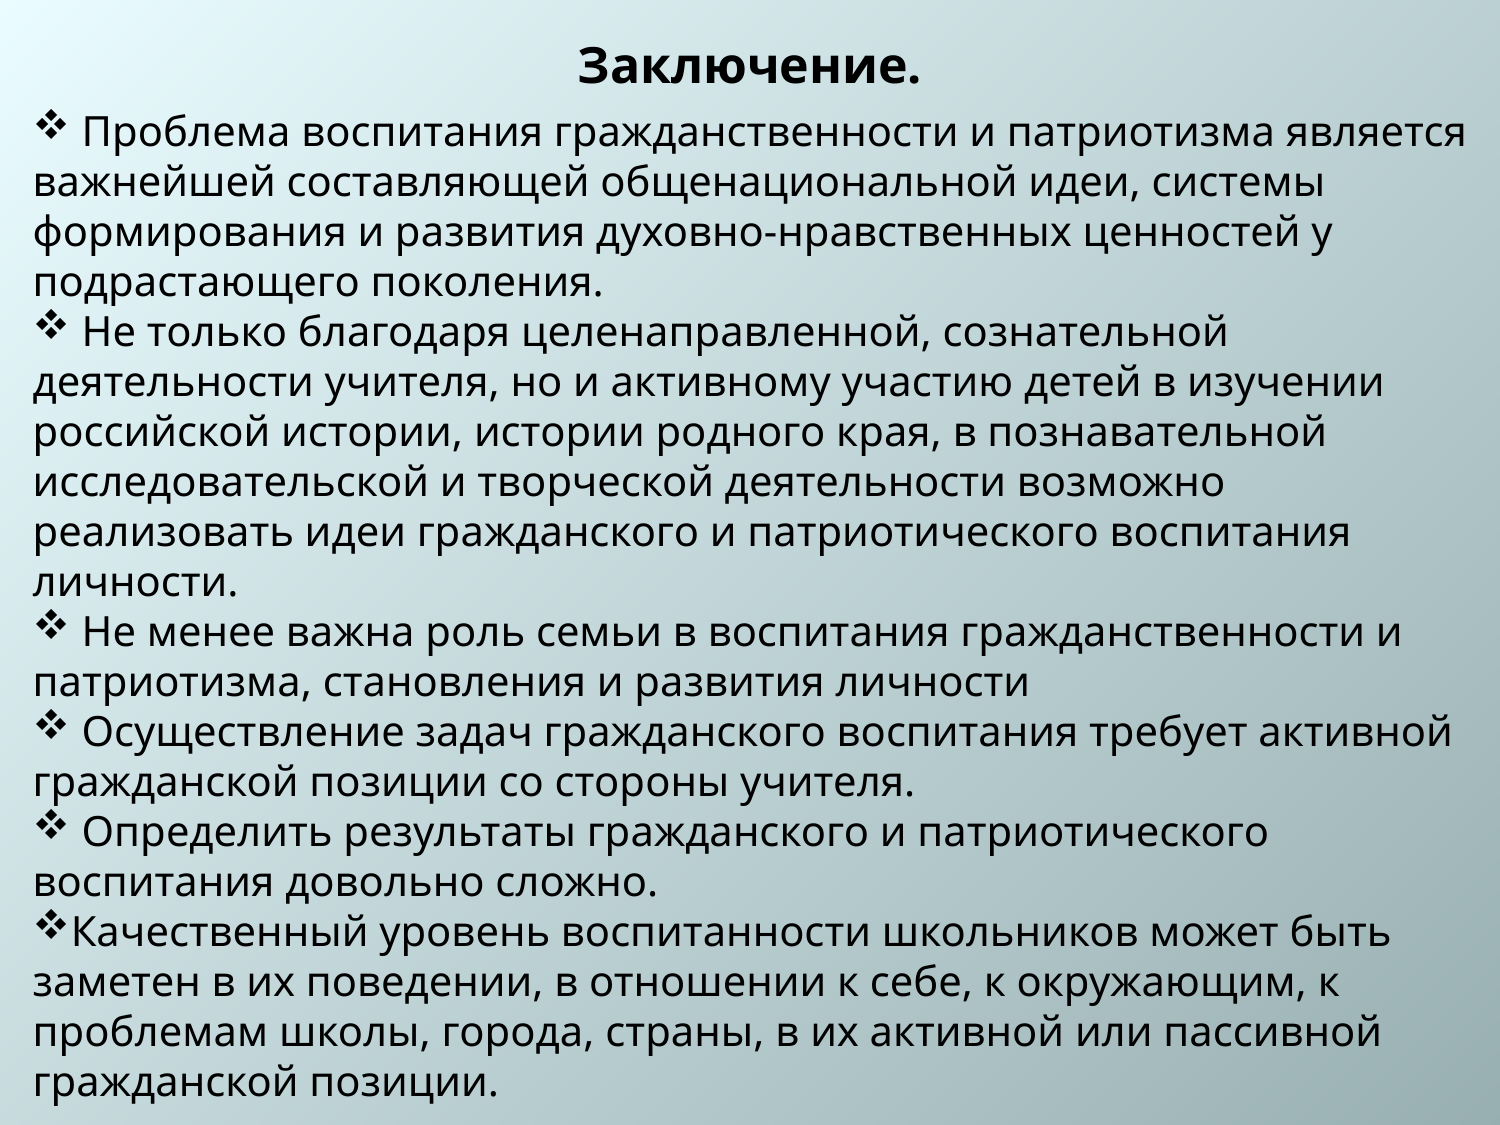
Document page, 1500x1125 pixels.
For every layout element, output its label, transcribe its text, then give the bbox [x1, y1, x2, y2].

text_box Проблема воспитания гражданственности и патриотизма является важнейшей составляющей общенациональной идеи, системы формирования и развития духовно-нравственных ценностей у подрастающего поколения. Не только благодаря целенаправленной, сознательной деятельности учителя, но и активному участию детей в изучении российской истории, истории родного края, в познавательной исследовательской и творческой деятельности возможно реализовать идеи гражданского и патриотического воспитания личности. Не менее важна роль семьи в воспитания гражданственности и патриотизма, становления и развития личности Осуществление задач гражданского воспитания требует активной гражданской позиции со стороны учителя. Определить результаты гражданского и патриотического воспитания довольно сложно. Качественный уровень воспитанности школьников может быть заметен в их поведении, в отношении к себе, к окружающим, к проблемам школы, города, страны, в их активной или пассивной гражданской позиции. [17, 97, 1483, 1113]
text_box Заключение. [0, 25, 1500, 101]
